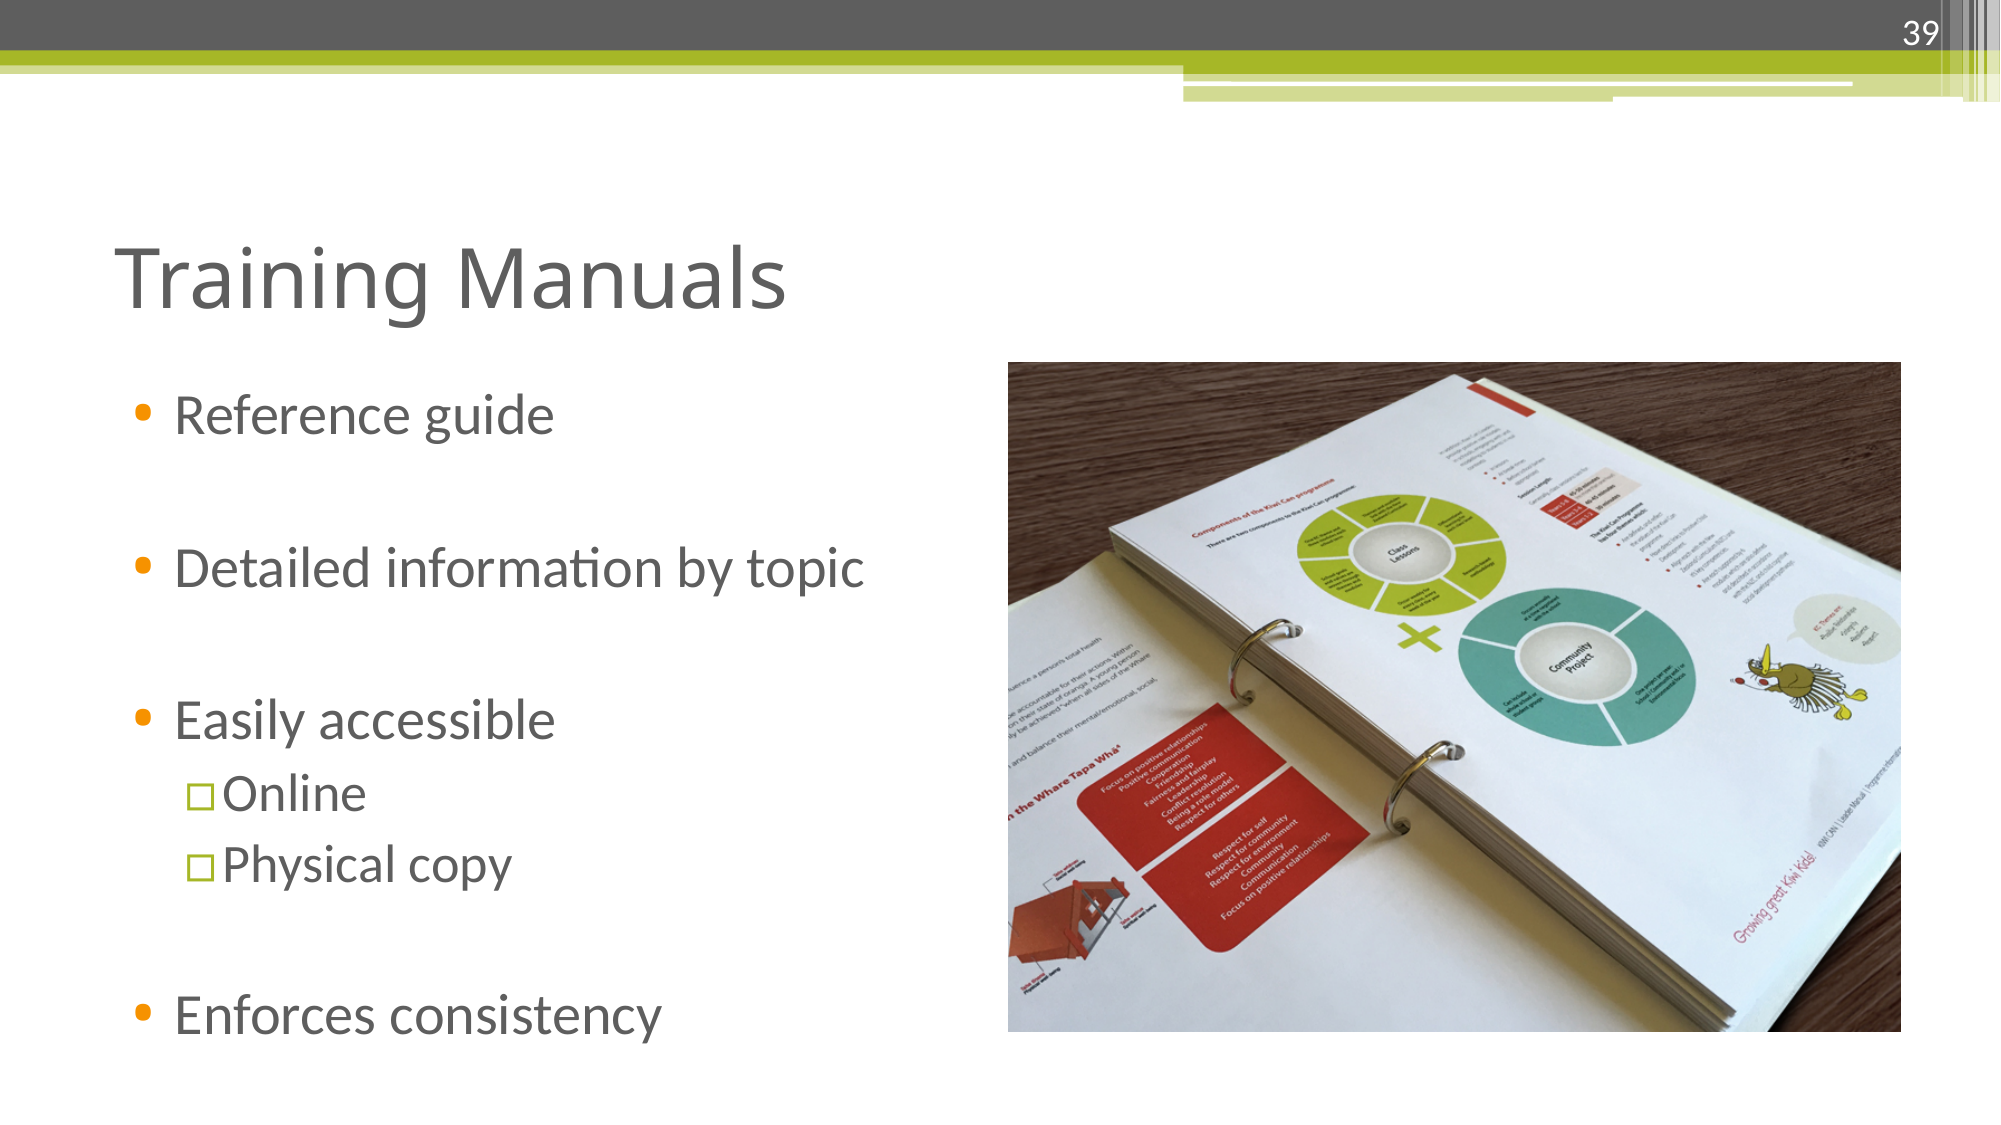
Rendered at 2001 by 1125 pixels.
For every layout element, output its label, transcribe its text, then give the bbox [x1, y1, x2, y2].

slide_number 39 [1788, 0, 1955, 61]
picture [1008, 362, 1901, 1032]
list Reference guide Detailed information by topic Easily accessible Online Physical copy Enforces consistency [99, 368, 1900, 1079]
title Training Manuals [99, 187, 1900, 363]
